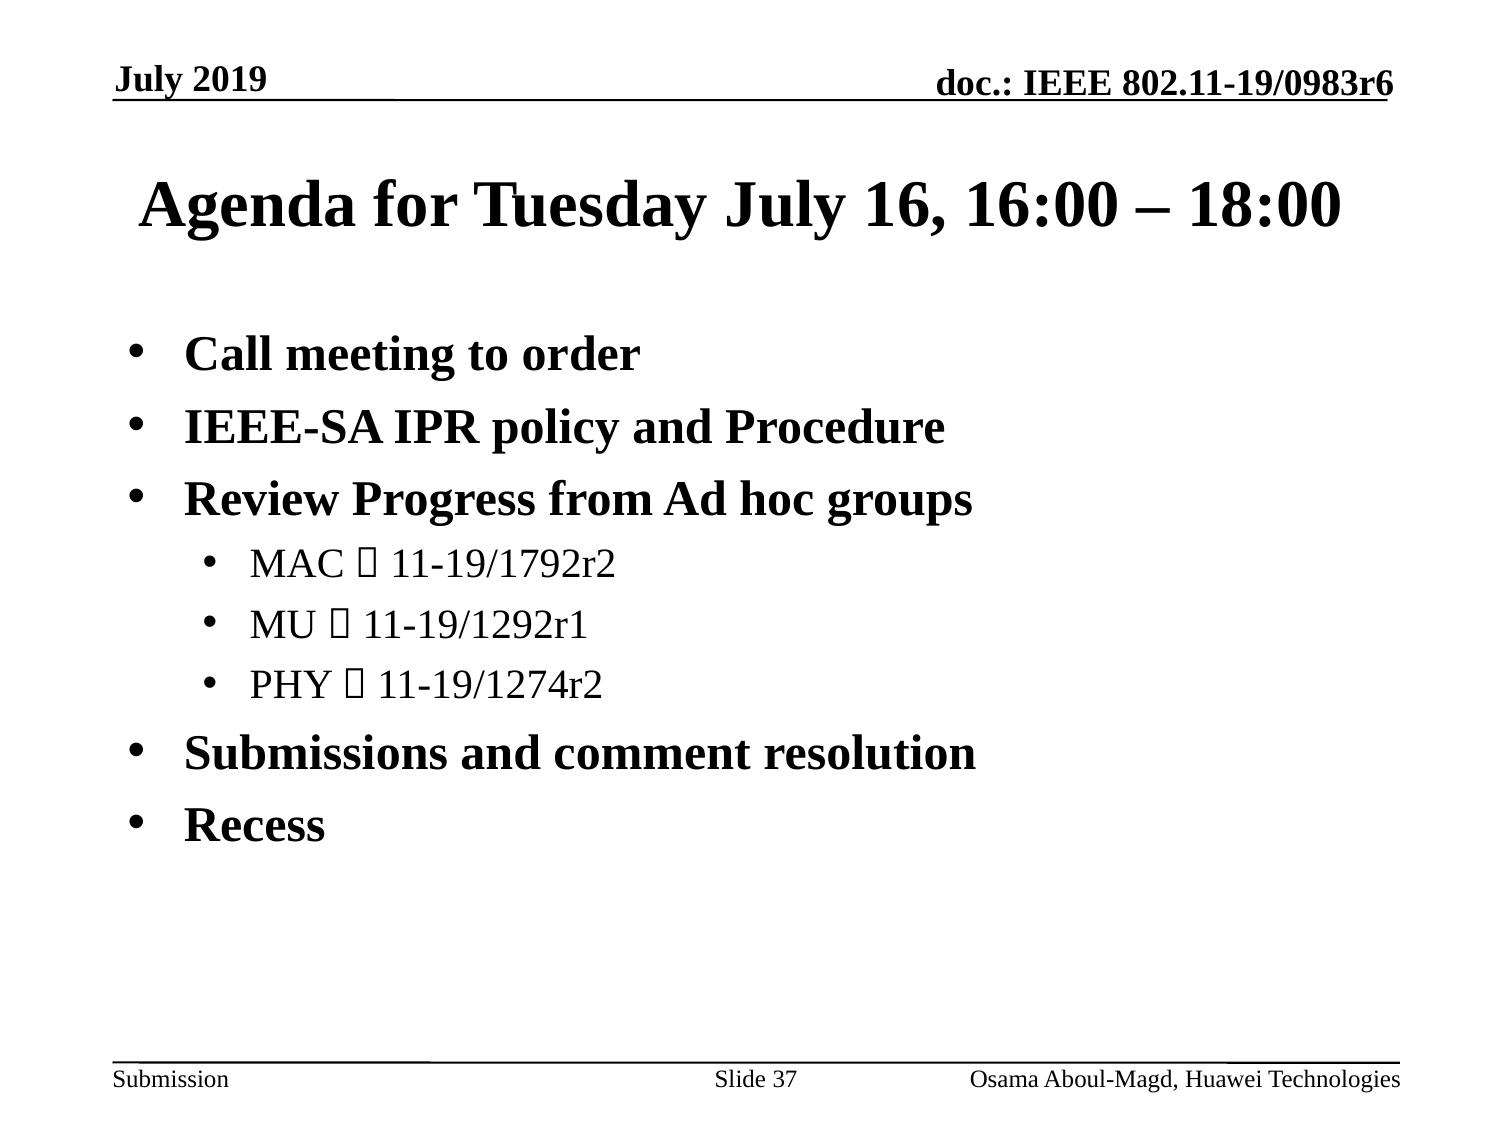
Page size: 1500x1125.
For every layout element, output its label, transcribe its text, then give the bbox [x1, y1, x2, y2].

title Agenda for Tuesday July 16, 16:00 – 18:00 [112, 112, 1388, 288]
footer Osama Aboul-Magd, Huawei Technologies [878, 1061, 1402, 1093]
slide_number Slide 37 [712, 1061, 800, 1123]
list Call meeting to order IEEE-SA IPR policy and Procedure Review Progress from Ad hoc groups MAC  11-19/1792r2 MU  11-19/1292r1 PHY  11-19/1274r2 Submissions and comment resolution Recess [112, 324, 1388, 1000]
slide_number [114, 54, 423, 100]
